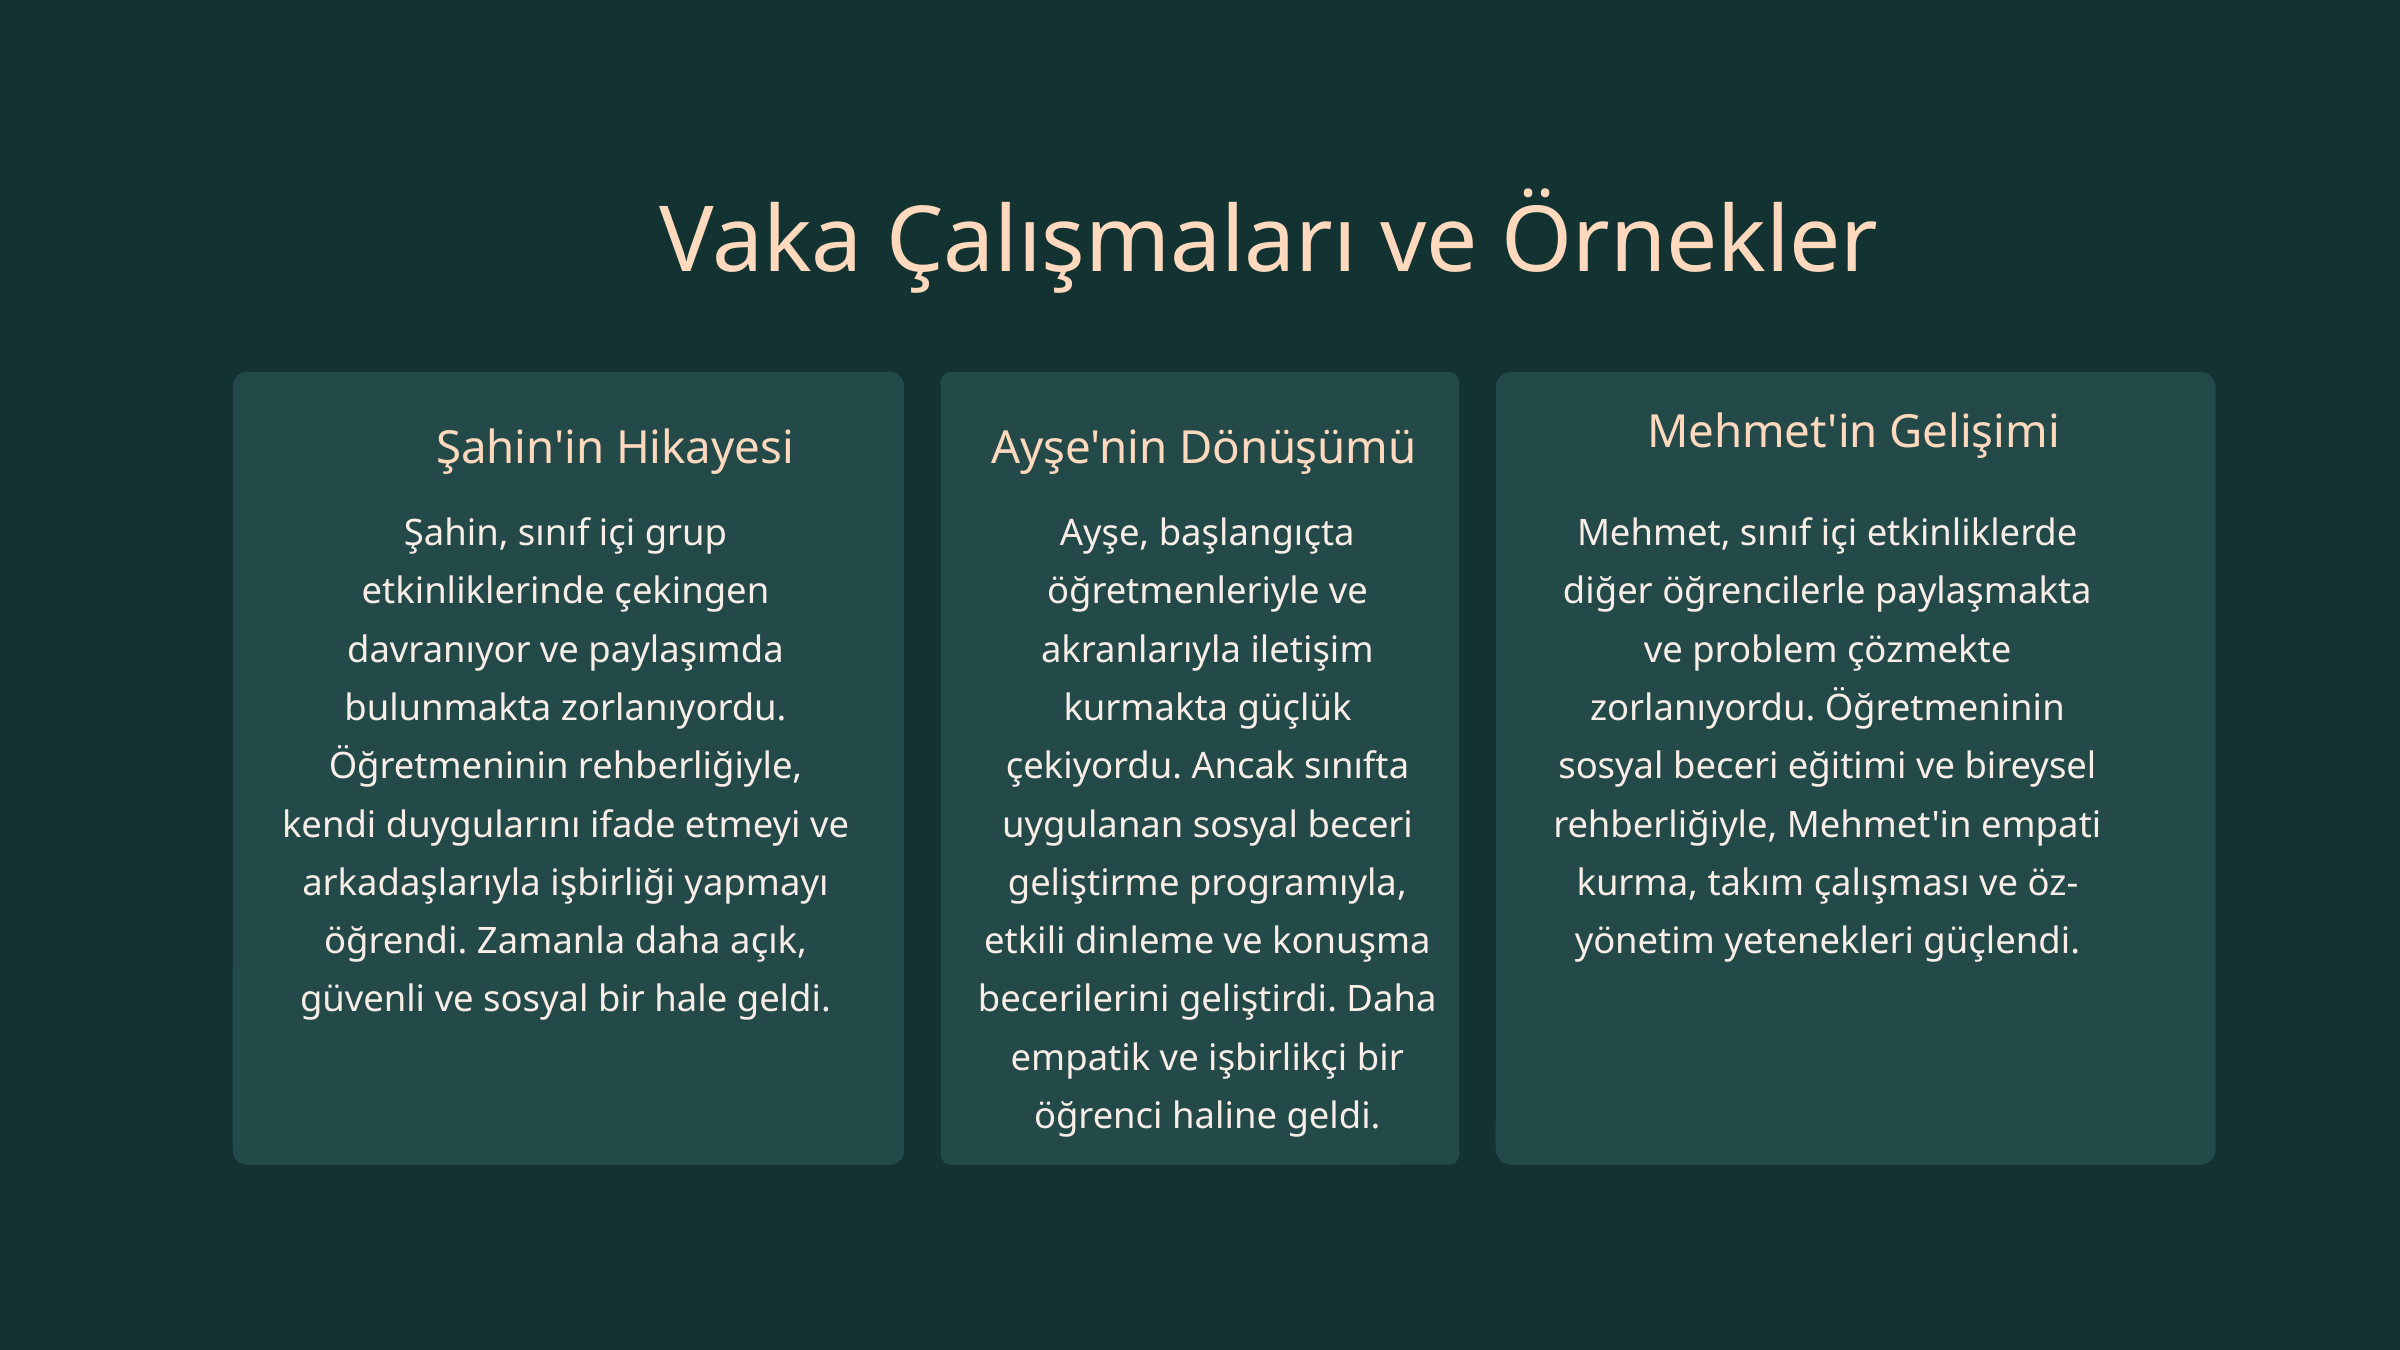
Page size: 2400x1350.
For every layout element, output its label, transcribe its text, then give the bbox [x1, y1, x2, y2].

text_box Ayşe'nin Dönüşümü [976, 408, 1423, 466]
text_box Mehmet, sınıf içi etkinliklerde diğer öğrencilerle paylaşmakta ve problem çözmekte zorlanıyordu. Öğretmeninin sosyal beceri eğitimi ve bireysel rehberliğiyle, Mehmet'in empati kurma, takım çalışması ve öz-yönetim yetenekleri güçlendi. [1532, 487, 2124, 1129]
text_box Şahin, sınıf içi grup etkinliklerinde çekingen davranıyor ve paylaşımda bulunmakta zorlanıyordu. Öğretmeninin rehberliğiyle, kendi duygularını ifade etmeyi ve arkadaşlarıyla işbirliği yapmayı öğrendi. Zamanla daha açık, güvenli ve sosyal bir hale geldi. [264, 487, 868, 1129]
text_box [0, 0, 2400, 1350]
text_box [940, 371, 1460, 1165]
text_box [232, 371, 905, 1165]
text_box Ayşe, başlangıçta öğretmenleriyle ve akranlarıyla iletişim kurmakta güçlük çekiyordu. Ancak sınıfta uygulanan sosyal beceri geliştirme programıyla, etkili dinleme ve konuşma becerilerini geliştirdi. Daha empatik ve işbirlikçi bir öğrenci haline geldi. [956, 487, 1460, 1129]
text_box [1495, 371, 2216, 1165]
text_box Vaka Çalışmaları ve Örnekler [644, 167, 1822, 282]
text_box Şahin'in Hikayesi [421, 408, 868, 466]
text_box Mehmet'in Gelişimi [1632, 392, 2079, 450]
